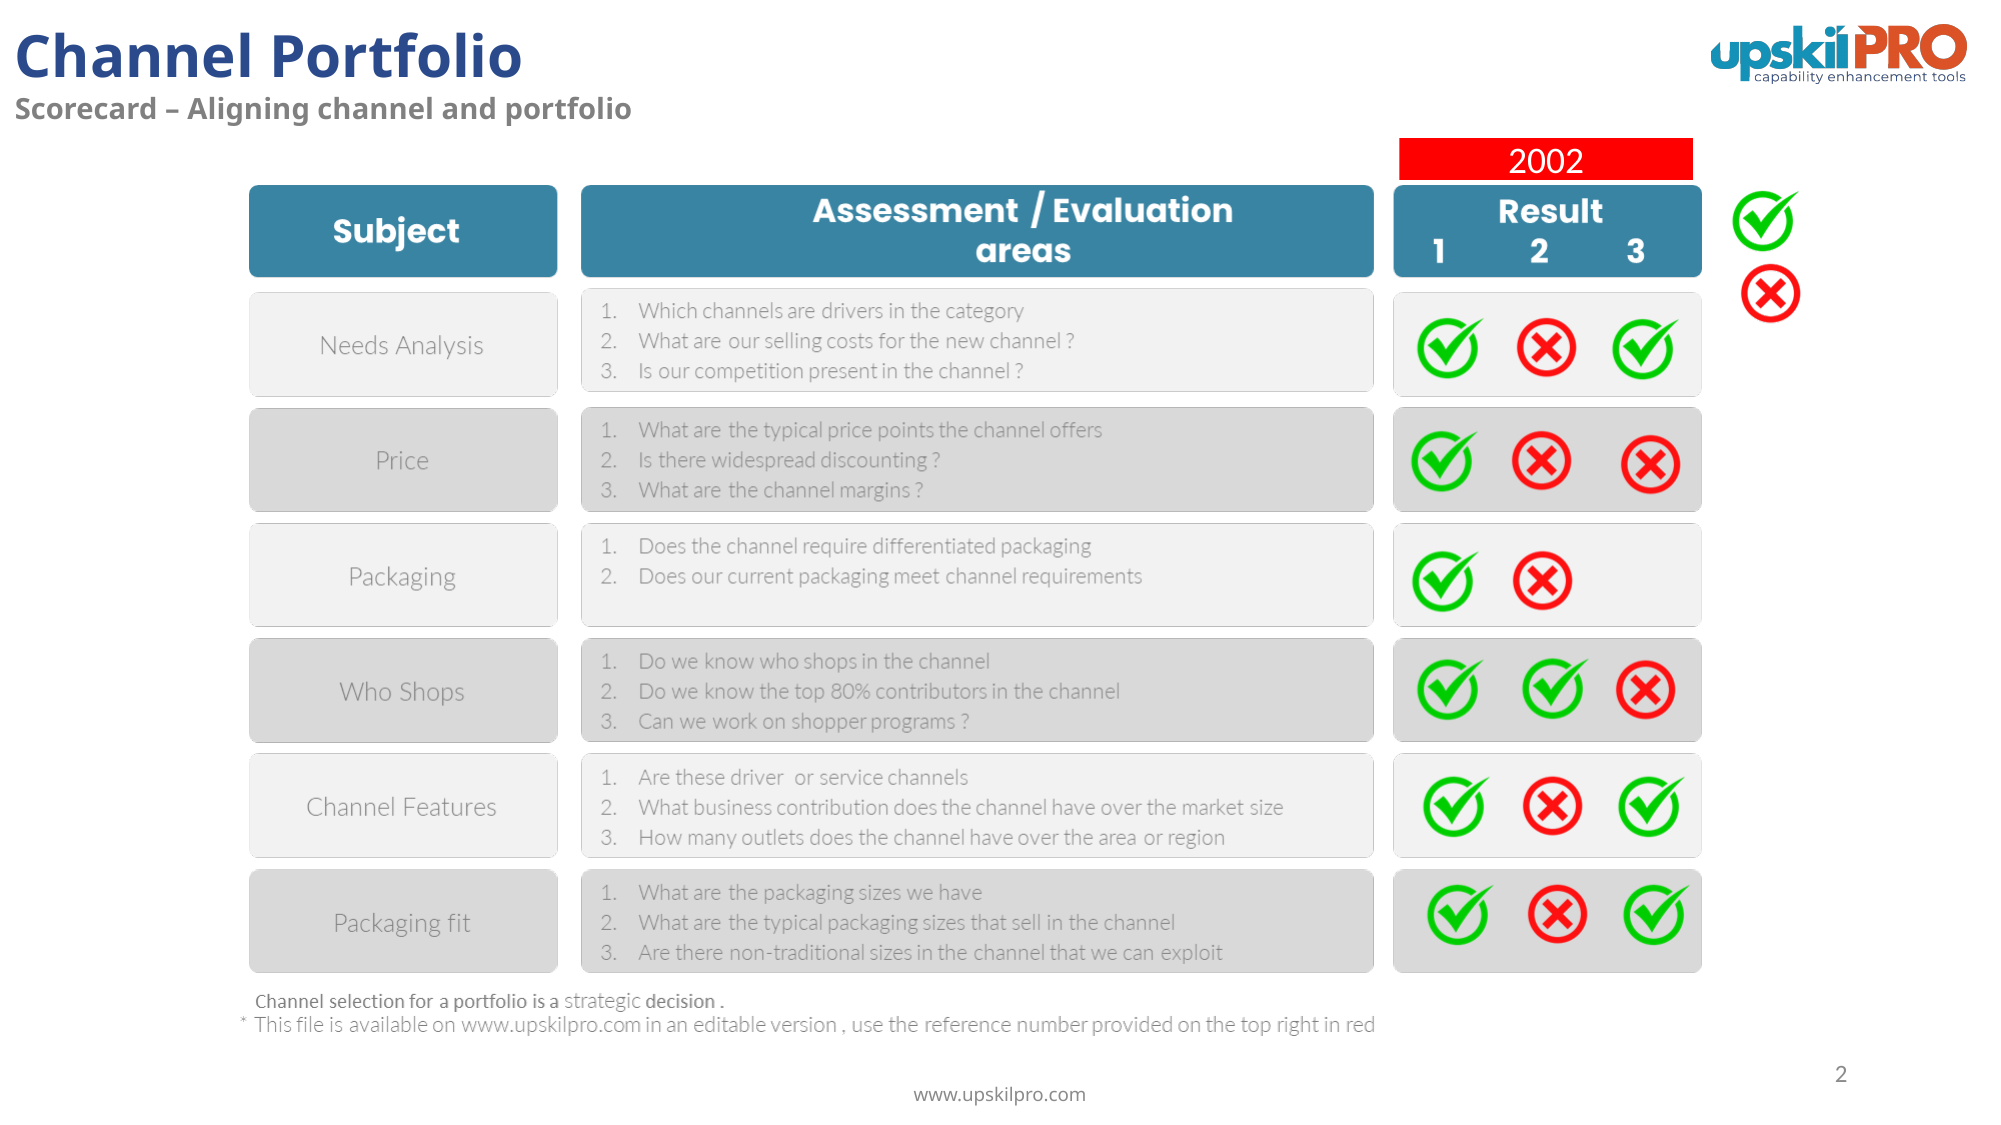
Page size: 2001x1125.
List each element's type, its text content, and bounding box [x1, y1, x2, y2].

slide_number 2 [1412, 1042, 1863, 1103]
footer www.upskilpro.com [662, 1063, 1338, 1124]
text_box Channel Portfolio Scorecard – Aligning channel and portfolio [0, 3, 682, 133]
picture [1711, 24, 1967, 85]
picture [201, 138, 1813, 1049]
